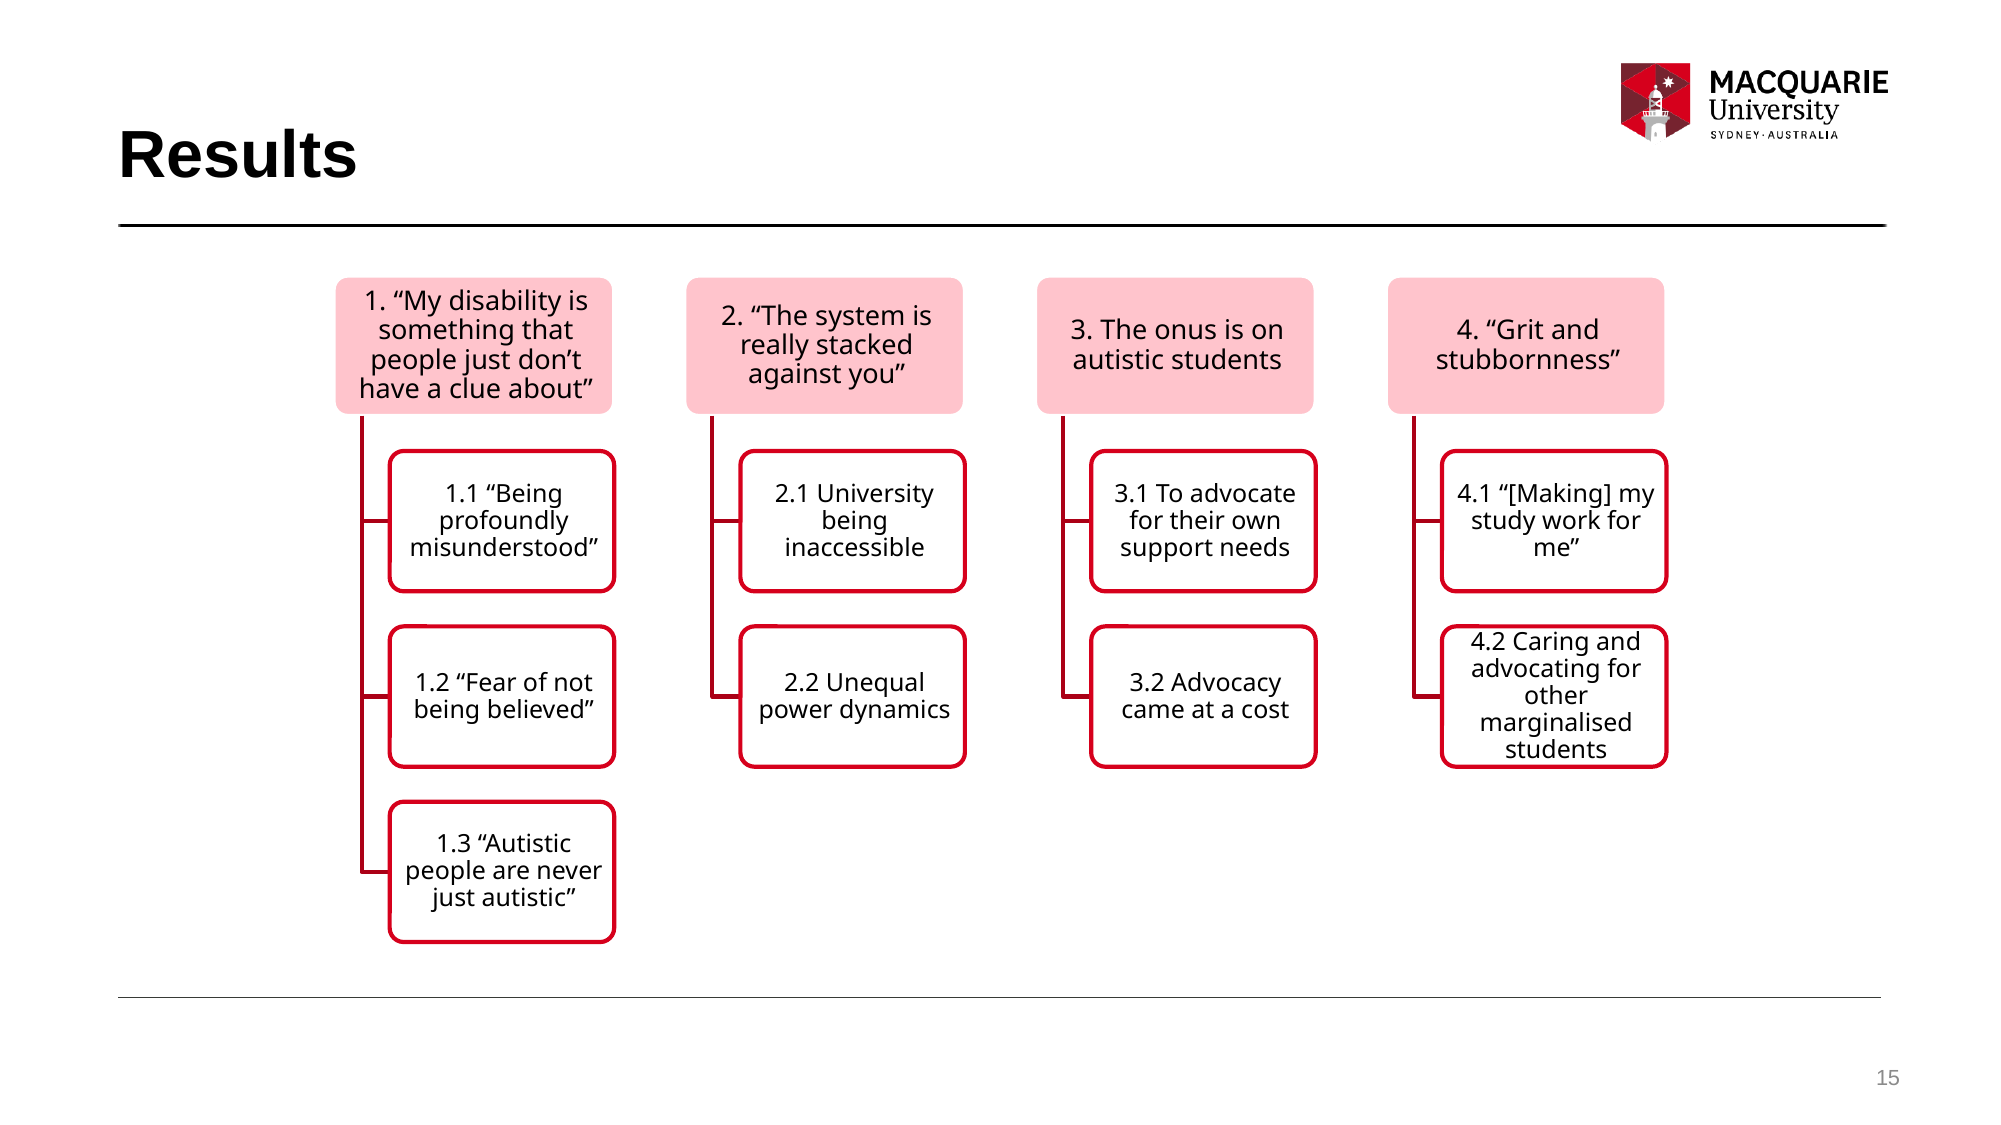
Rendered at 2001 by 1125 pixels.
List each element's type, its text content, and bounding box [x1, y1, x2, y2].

title Results [118, 110, 1506, 217]
slide_number 15 [1433, 1046, 1900, 1107]
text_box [332, 164, 1667, 1054]
